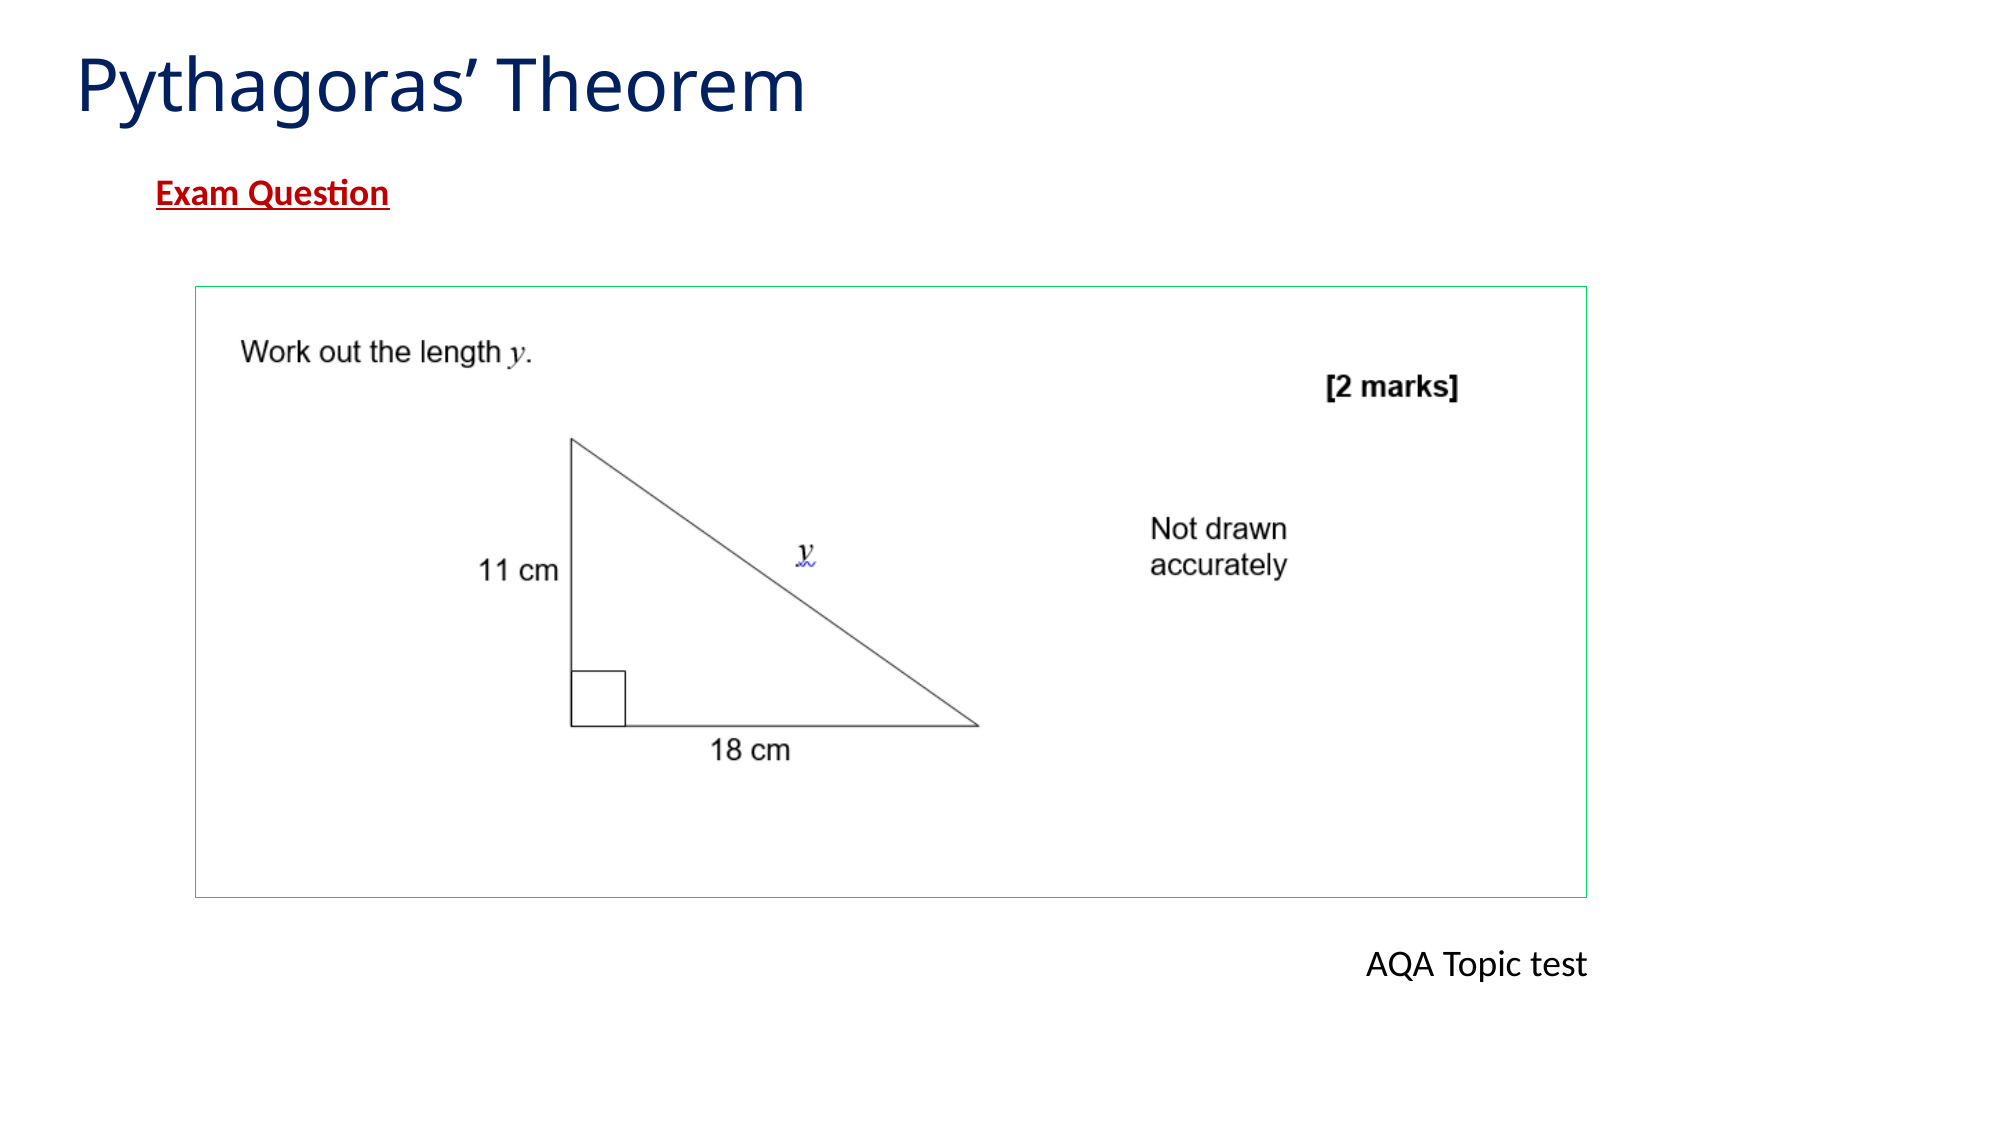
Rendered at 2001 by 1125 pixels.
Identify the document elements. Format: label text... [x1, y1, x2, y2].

text_box AQA Topic test [1351, 931, 1616, 992]
title Pythagoras’ Theorem [60, 40, 1635, 135]
text_box Exam Question [140, 160, 767, 221]
text_box [352, 296, 1599, 911]
picture [211, 314, 1520, 788]
text_box [194, 285, 1587, 898]
